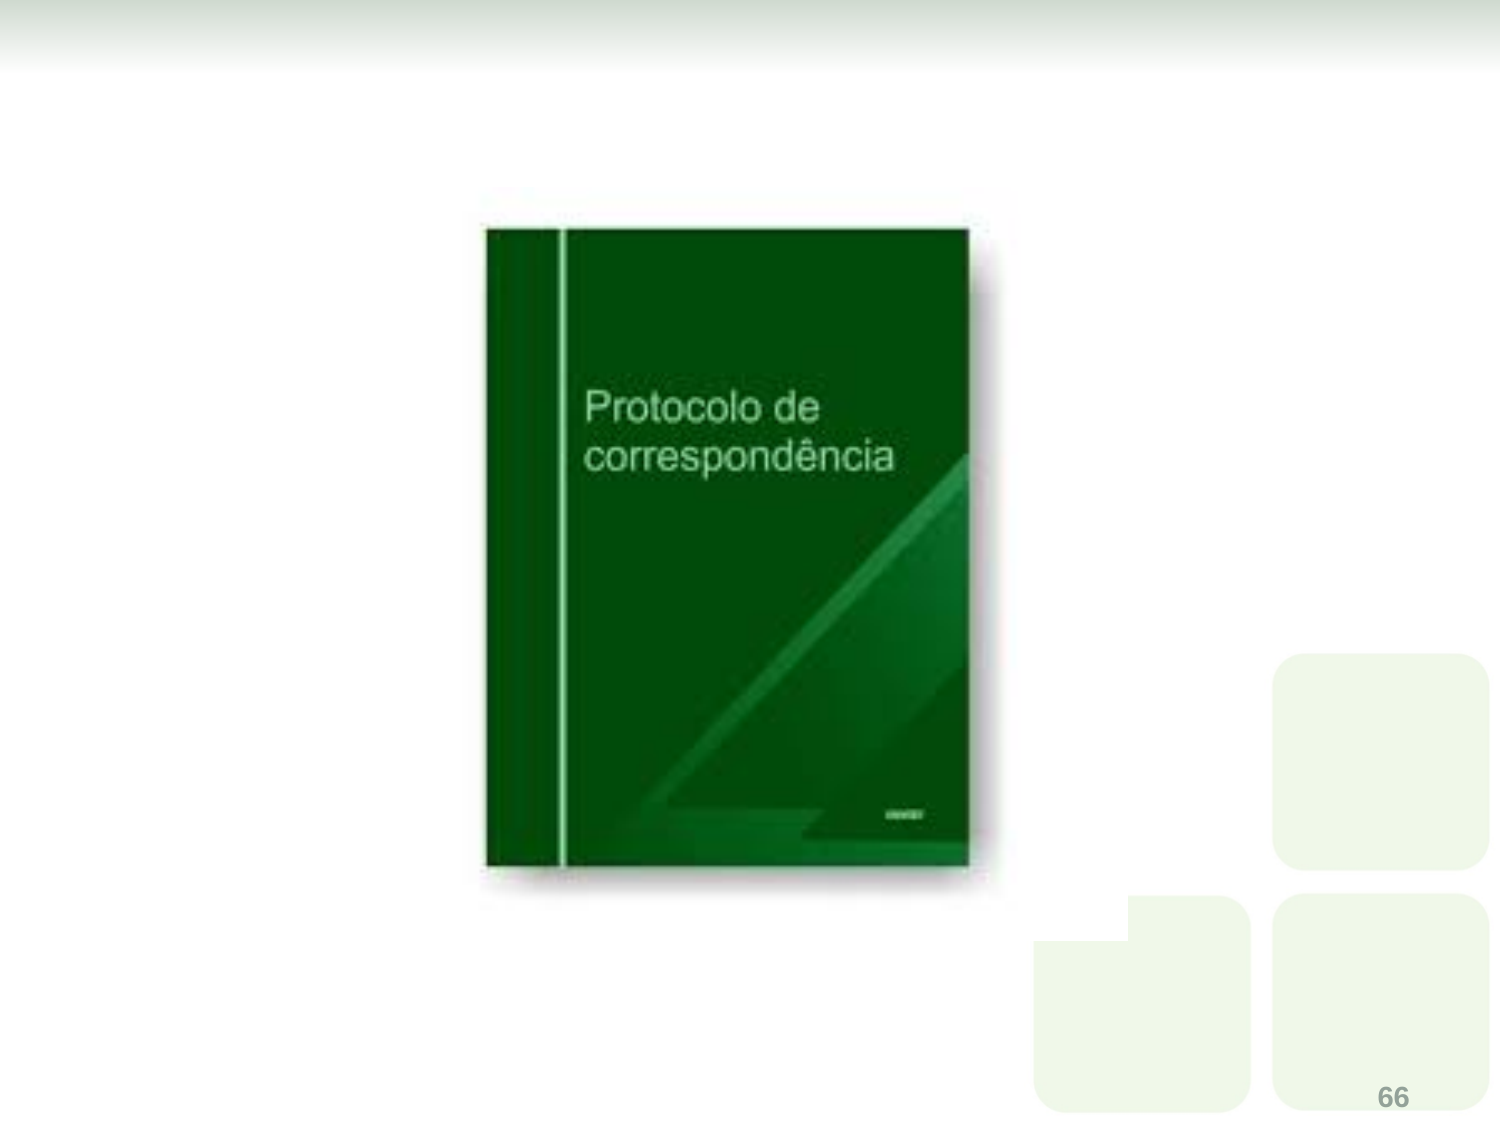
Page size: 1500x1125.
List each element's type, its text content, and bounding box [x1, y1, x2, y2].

picture [374, 187, 1500, 1125]
slide_number 66 [1250, 1068, 1425, 1123]
